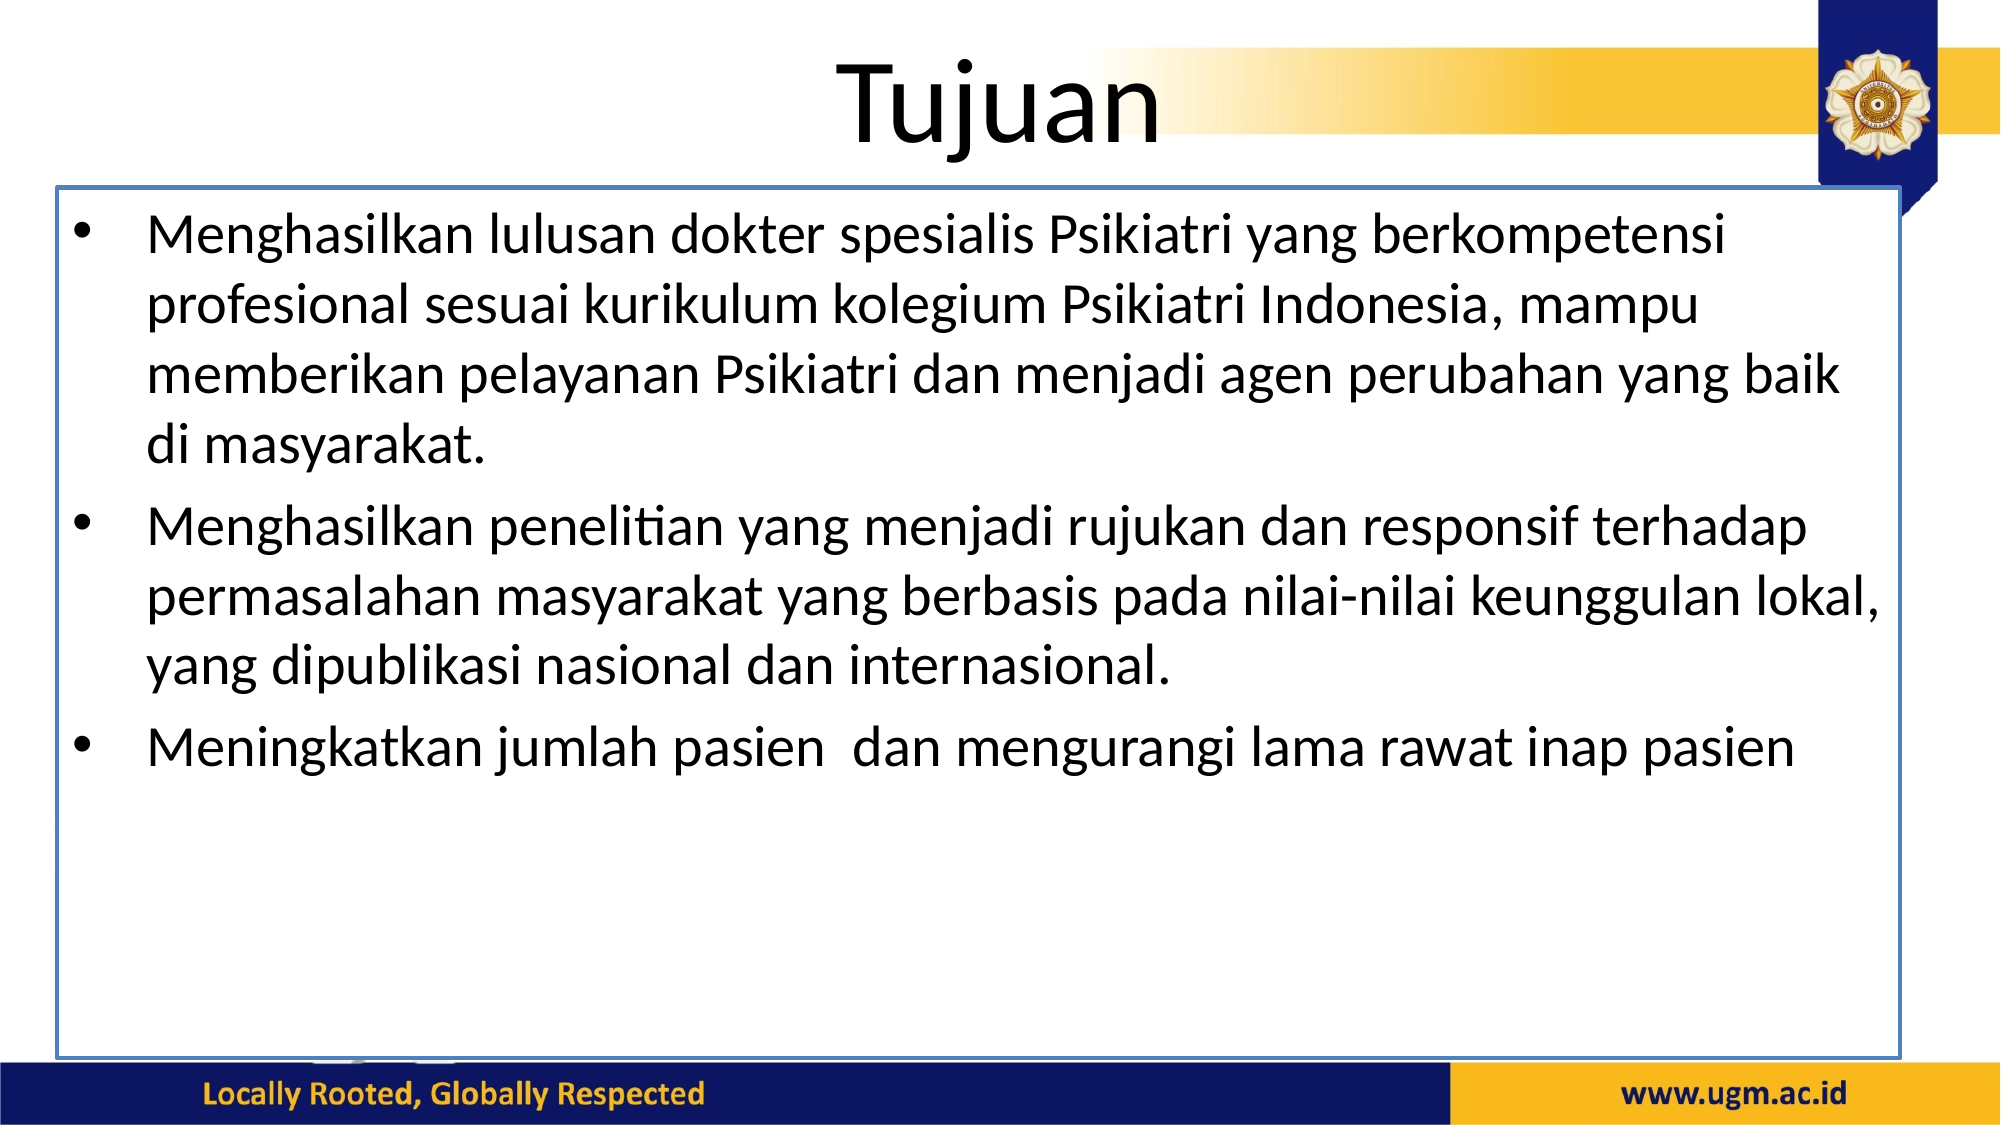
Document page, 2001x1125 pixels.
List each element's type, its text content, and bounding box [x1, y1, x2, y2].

picture [0, 0, 2001, 1125]
title Tujuan [99, 0, 1900, 185]
list Menghasilkan lulusan dokter spesialis Psikiatri yang berkompetensi profesional sesuai kurikulum kolegium Psikiatri Indonesia, mampu memberikan pelayanan Psikiatri dan menjadi agen perubahan yang baik di masyarakat. Menghasilkan penelitian yang menjadi rujukan dan responsif terhadap permasalahan masyarakat yang berbasis pada nilai-nilai keunggulan lokal, yang dipublikasi nasional dan internasional. Meningkatkan jumlah pasien dan mengurangi lama rawat inap pasien [55, 185, 1902, 1060]
